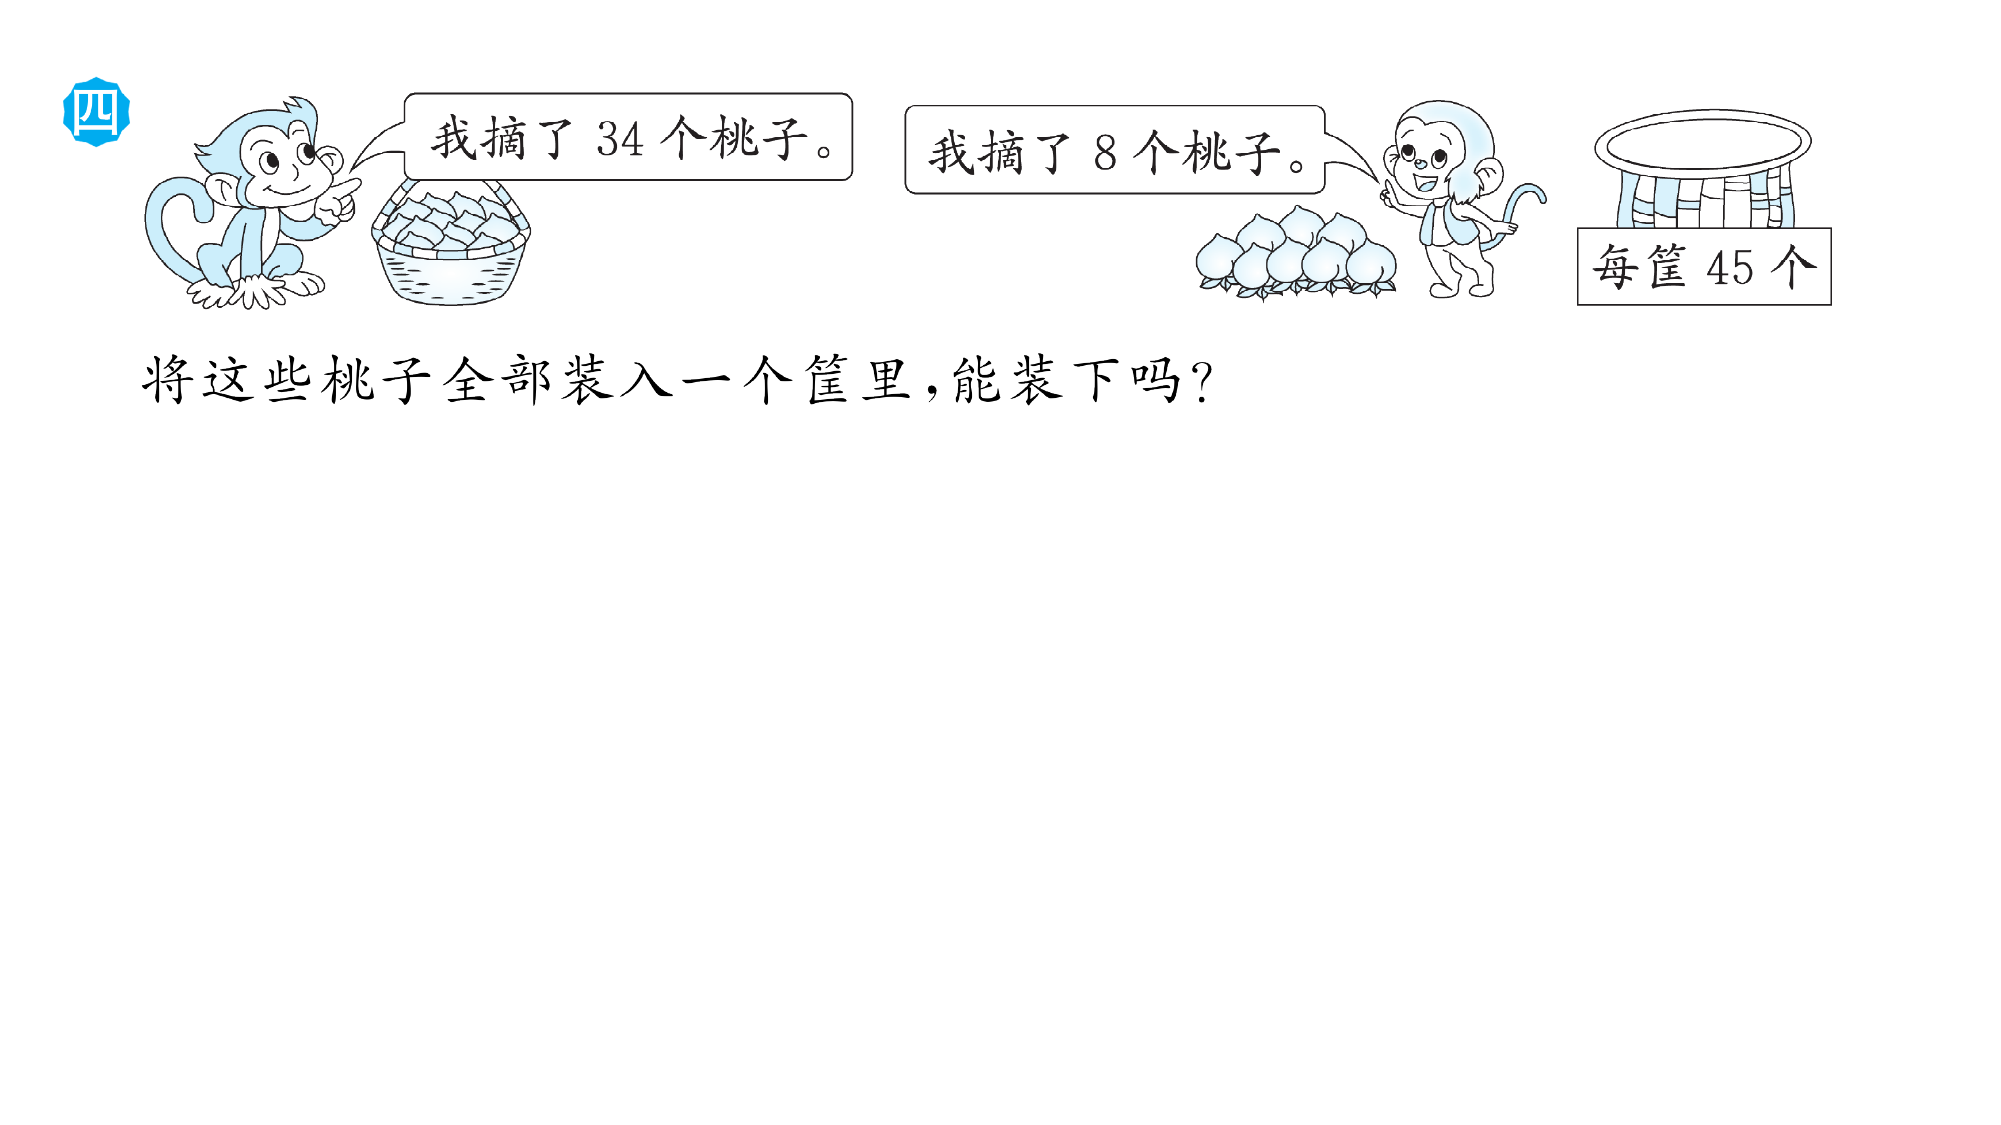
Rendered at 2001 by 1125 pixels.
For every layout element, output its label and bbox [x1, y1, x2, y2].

picture [58, 58, 1949, 620]
